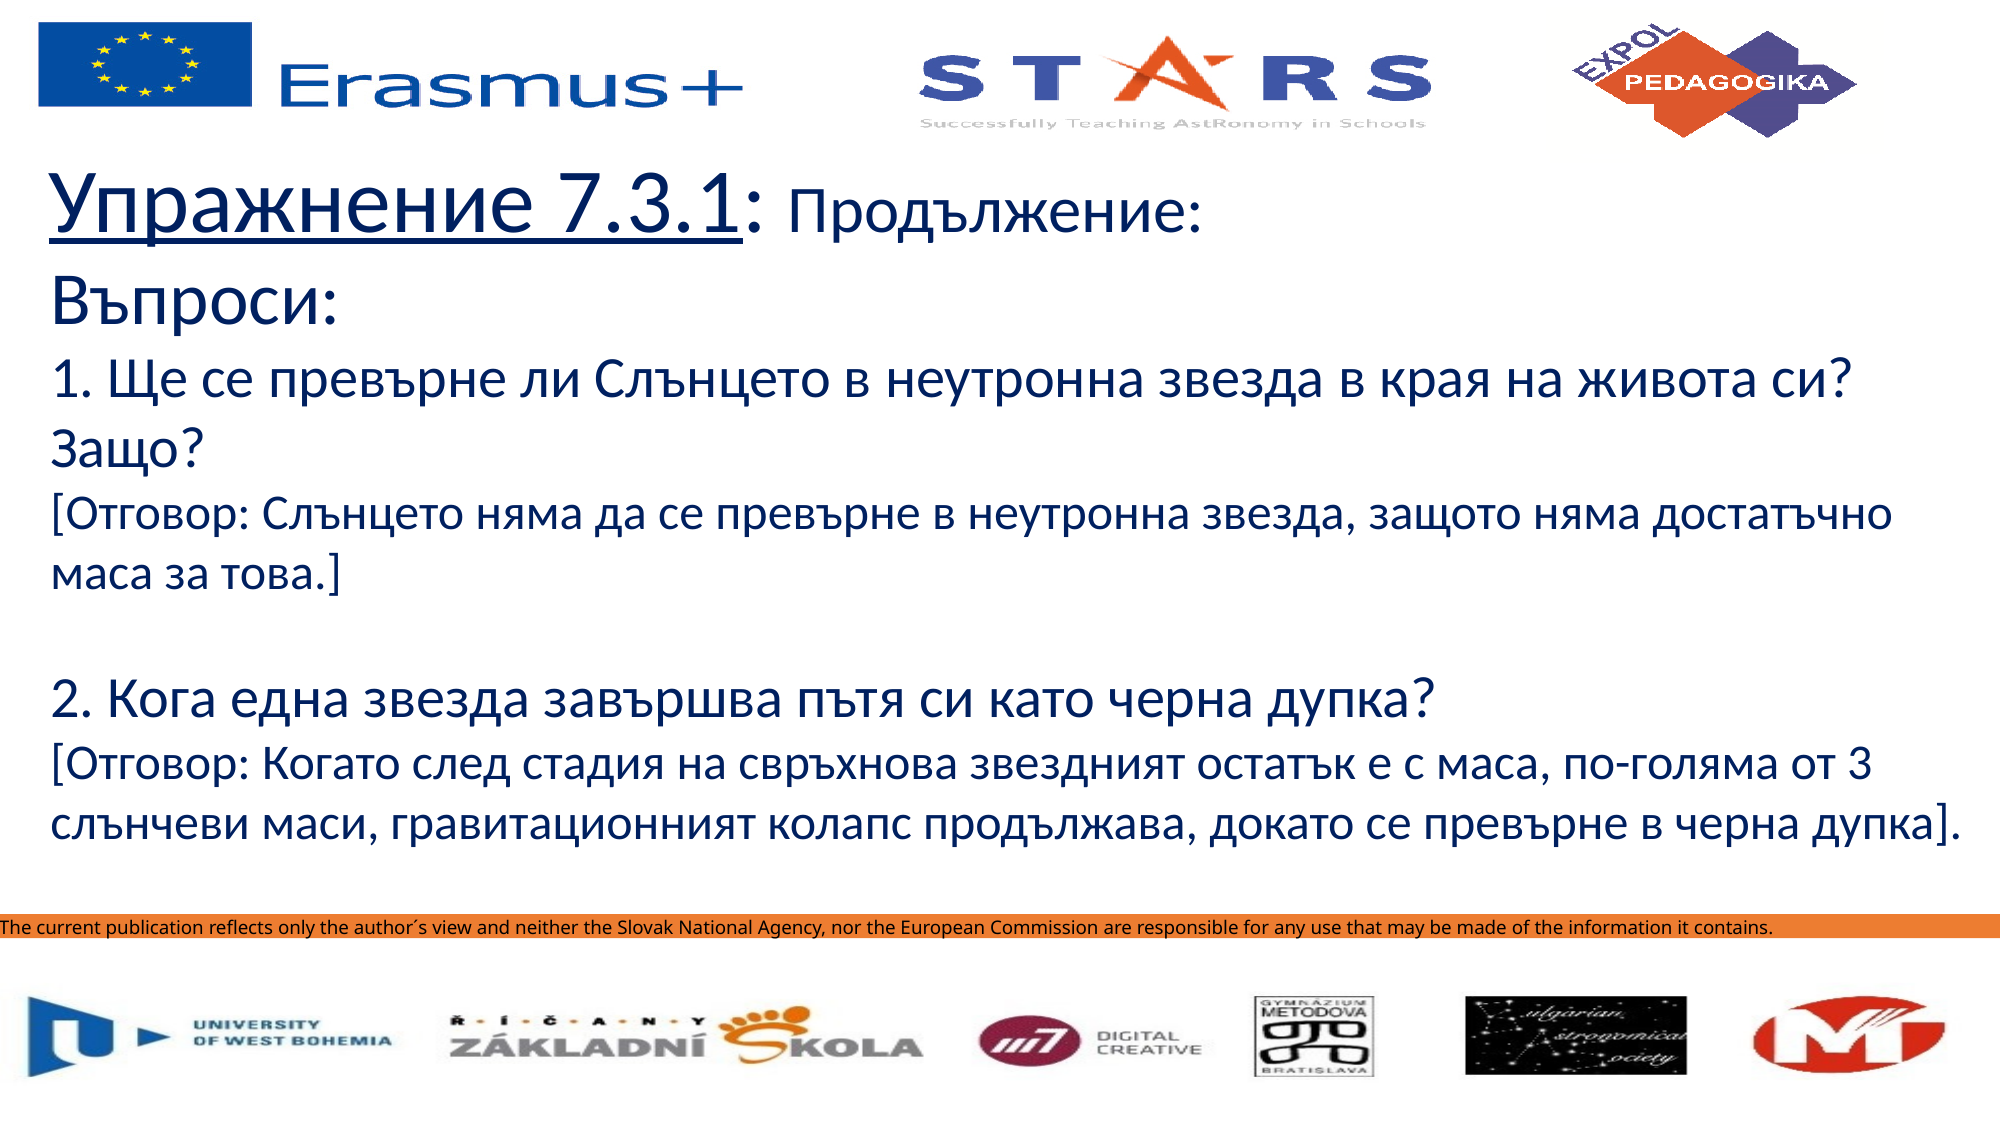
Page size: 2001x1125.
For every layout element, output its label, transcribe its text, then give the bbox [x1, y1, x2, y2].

text_box Упражнение 7.3.1: Продължение: [40, 173, 1958, 259]
picture [0, 951, 2000, 1125]
picture [0, 0, 2000, 173]
text_box The current publication reflects only the author´s view and neither the Slovak National Agency, nor the European Commission are responsible for any use that may be made of the information it contains. [0, 914, 2000, 939]
text_box Въпроси: 1. Ще се превърне ли Слънцето в неутронна звезда в края на живота си? Защо? [Отговор: Слънцето няма да се превърне в неутронна звезда, защото няма достатъчно маса за това.] 2. Кога една звезда завършва пътя си като черна дупка? [Отговор: Когато след стадия на свръхнова звездният остатък е с маса, по-голяма от 3 слънчеви маси, гравитационният колапс продължава, докато се превърне в черна дупка]. [50, 249, 1968, 850]
